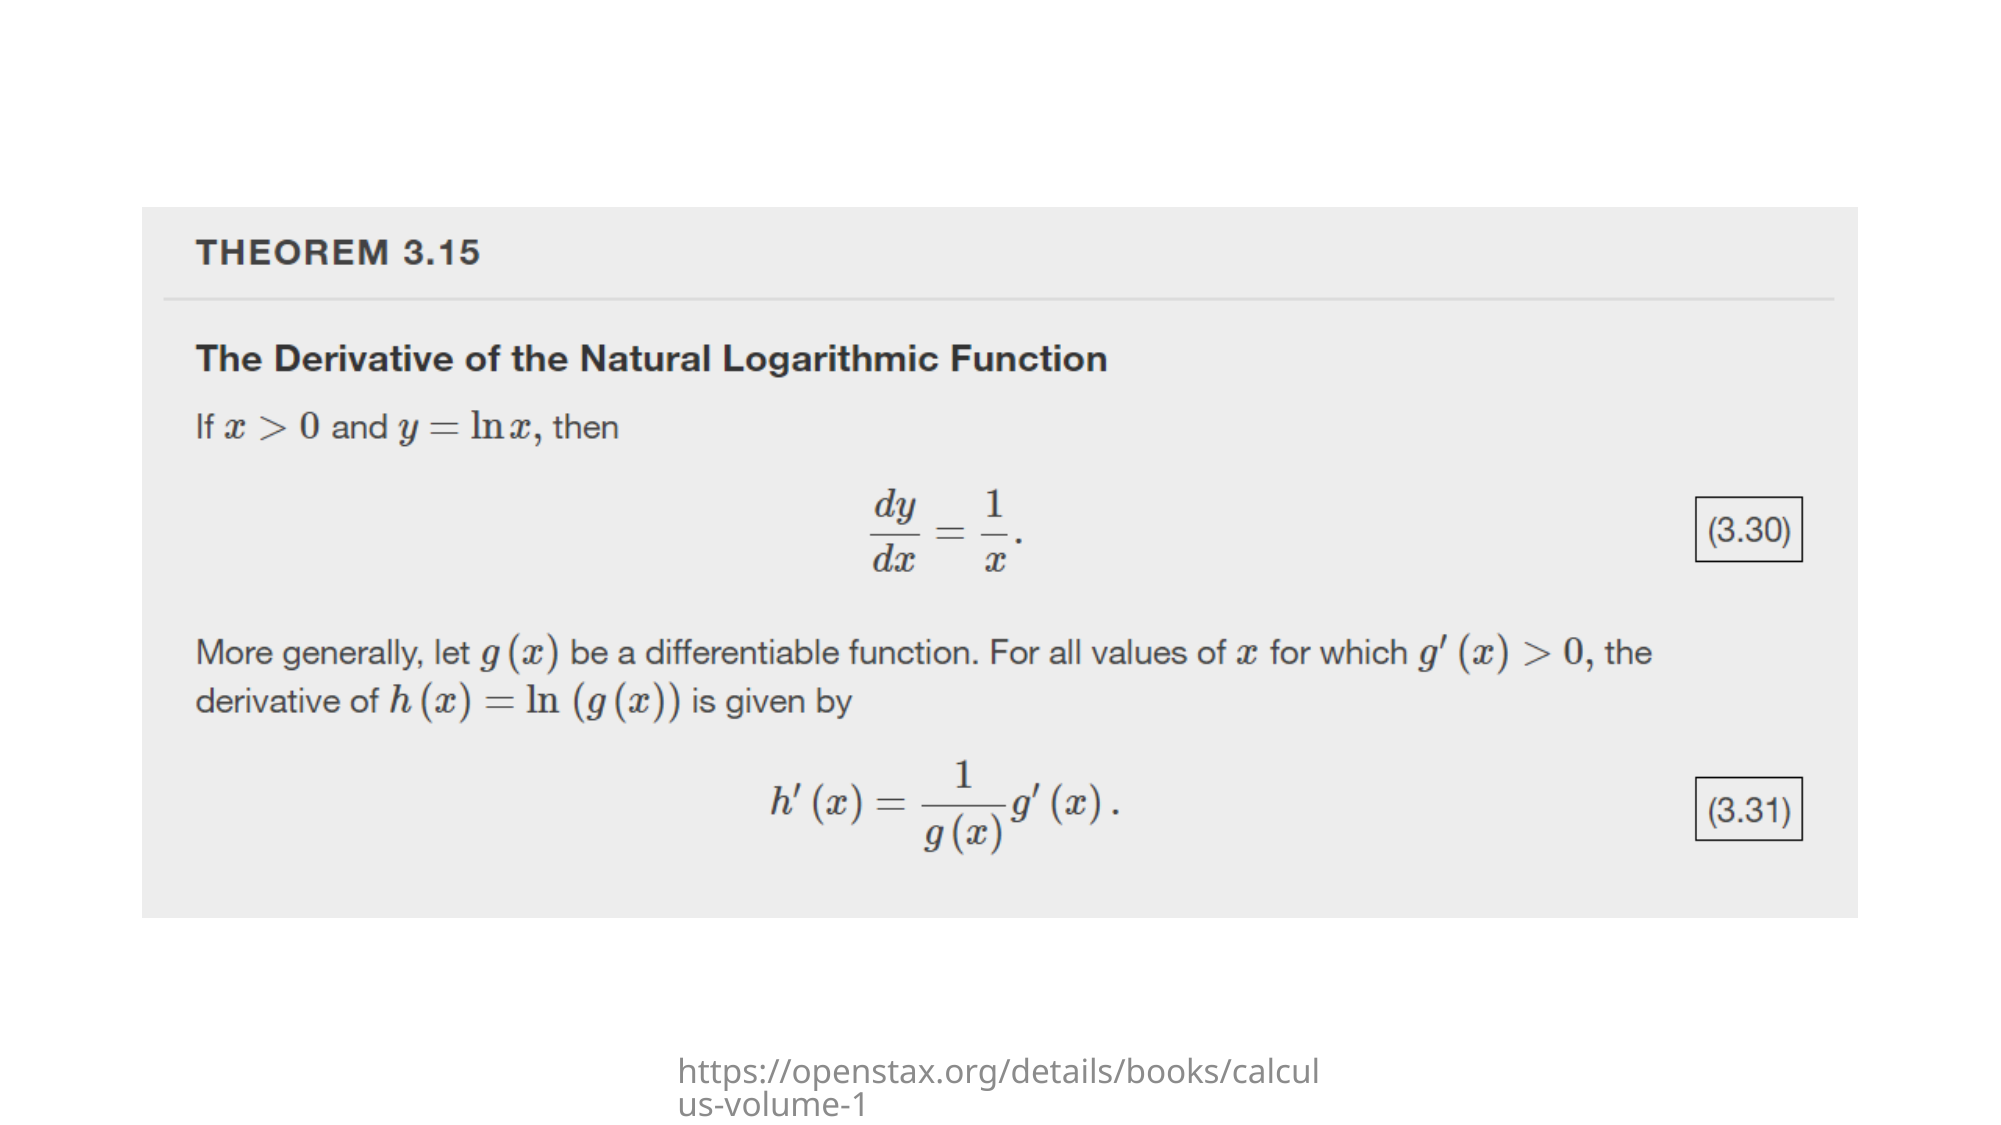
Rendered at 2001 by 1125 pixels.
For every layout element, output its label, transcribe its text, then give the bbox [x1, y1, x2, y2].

picture [142, 207, 1858, 918]
footer https://openstax.org/details/books/calculus-volume-1 [662, 1042, 1338, 1103]
